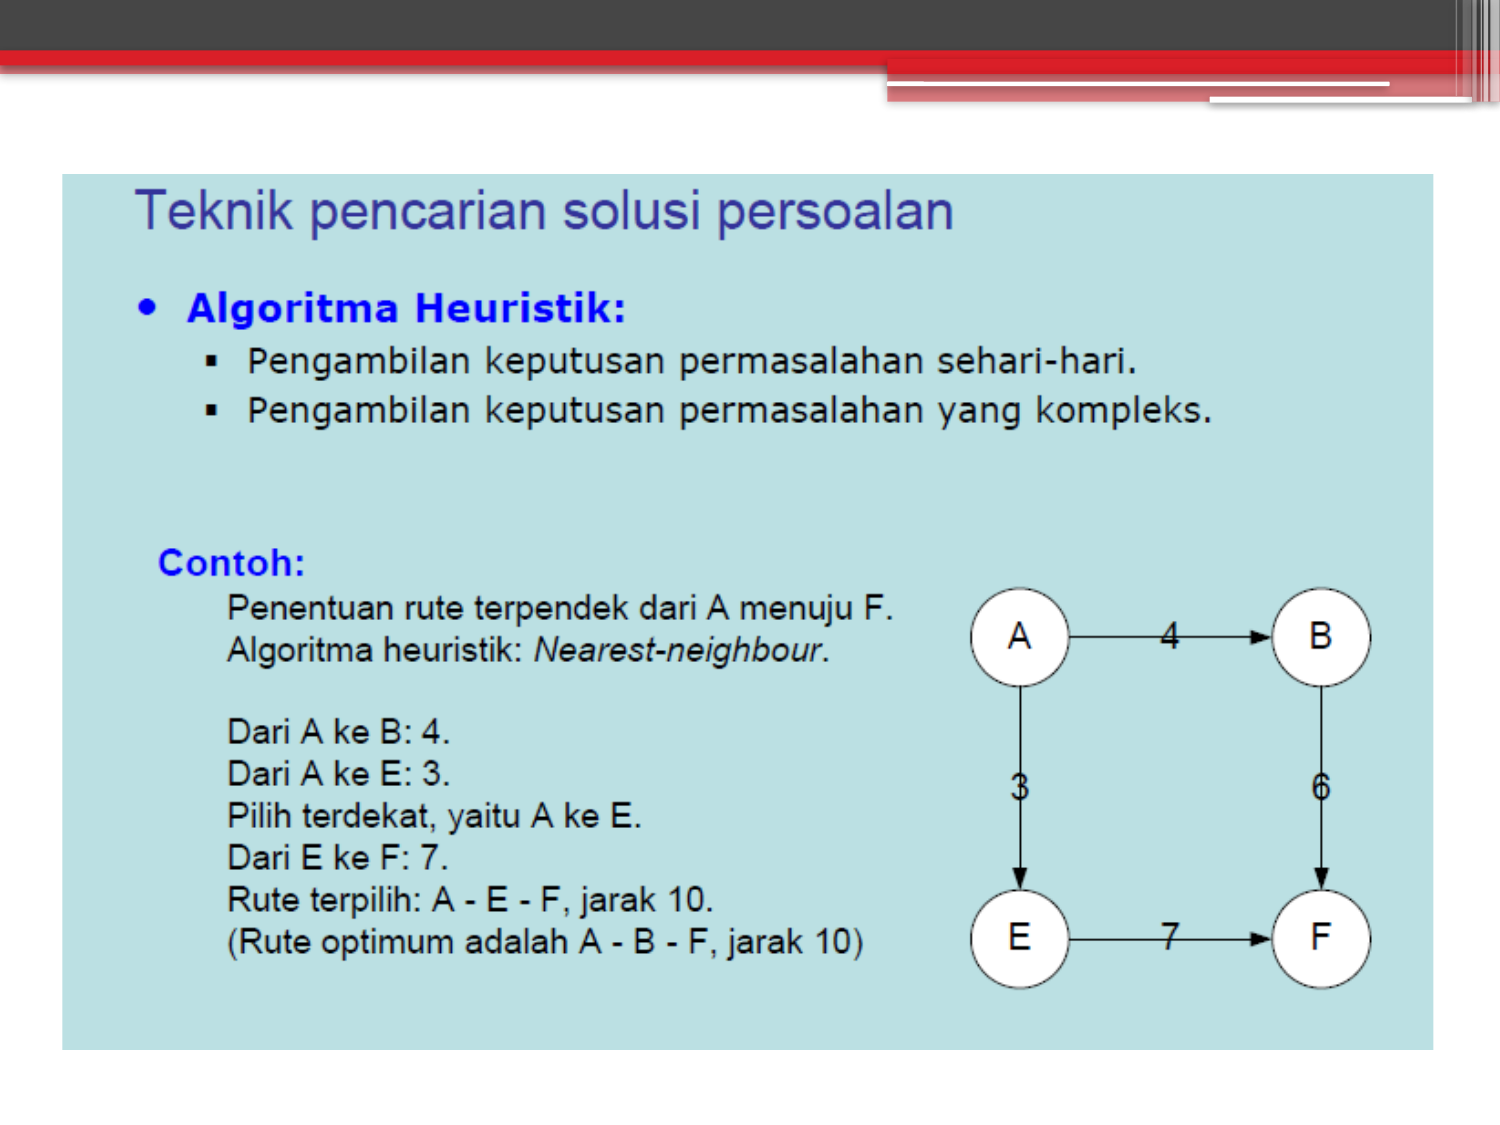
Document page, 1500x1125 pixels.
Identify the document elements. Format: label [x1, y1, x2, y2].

picture [62, 174, 1434, 1051]
